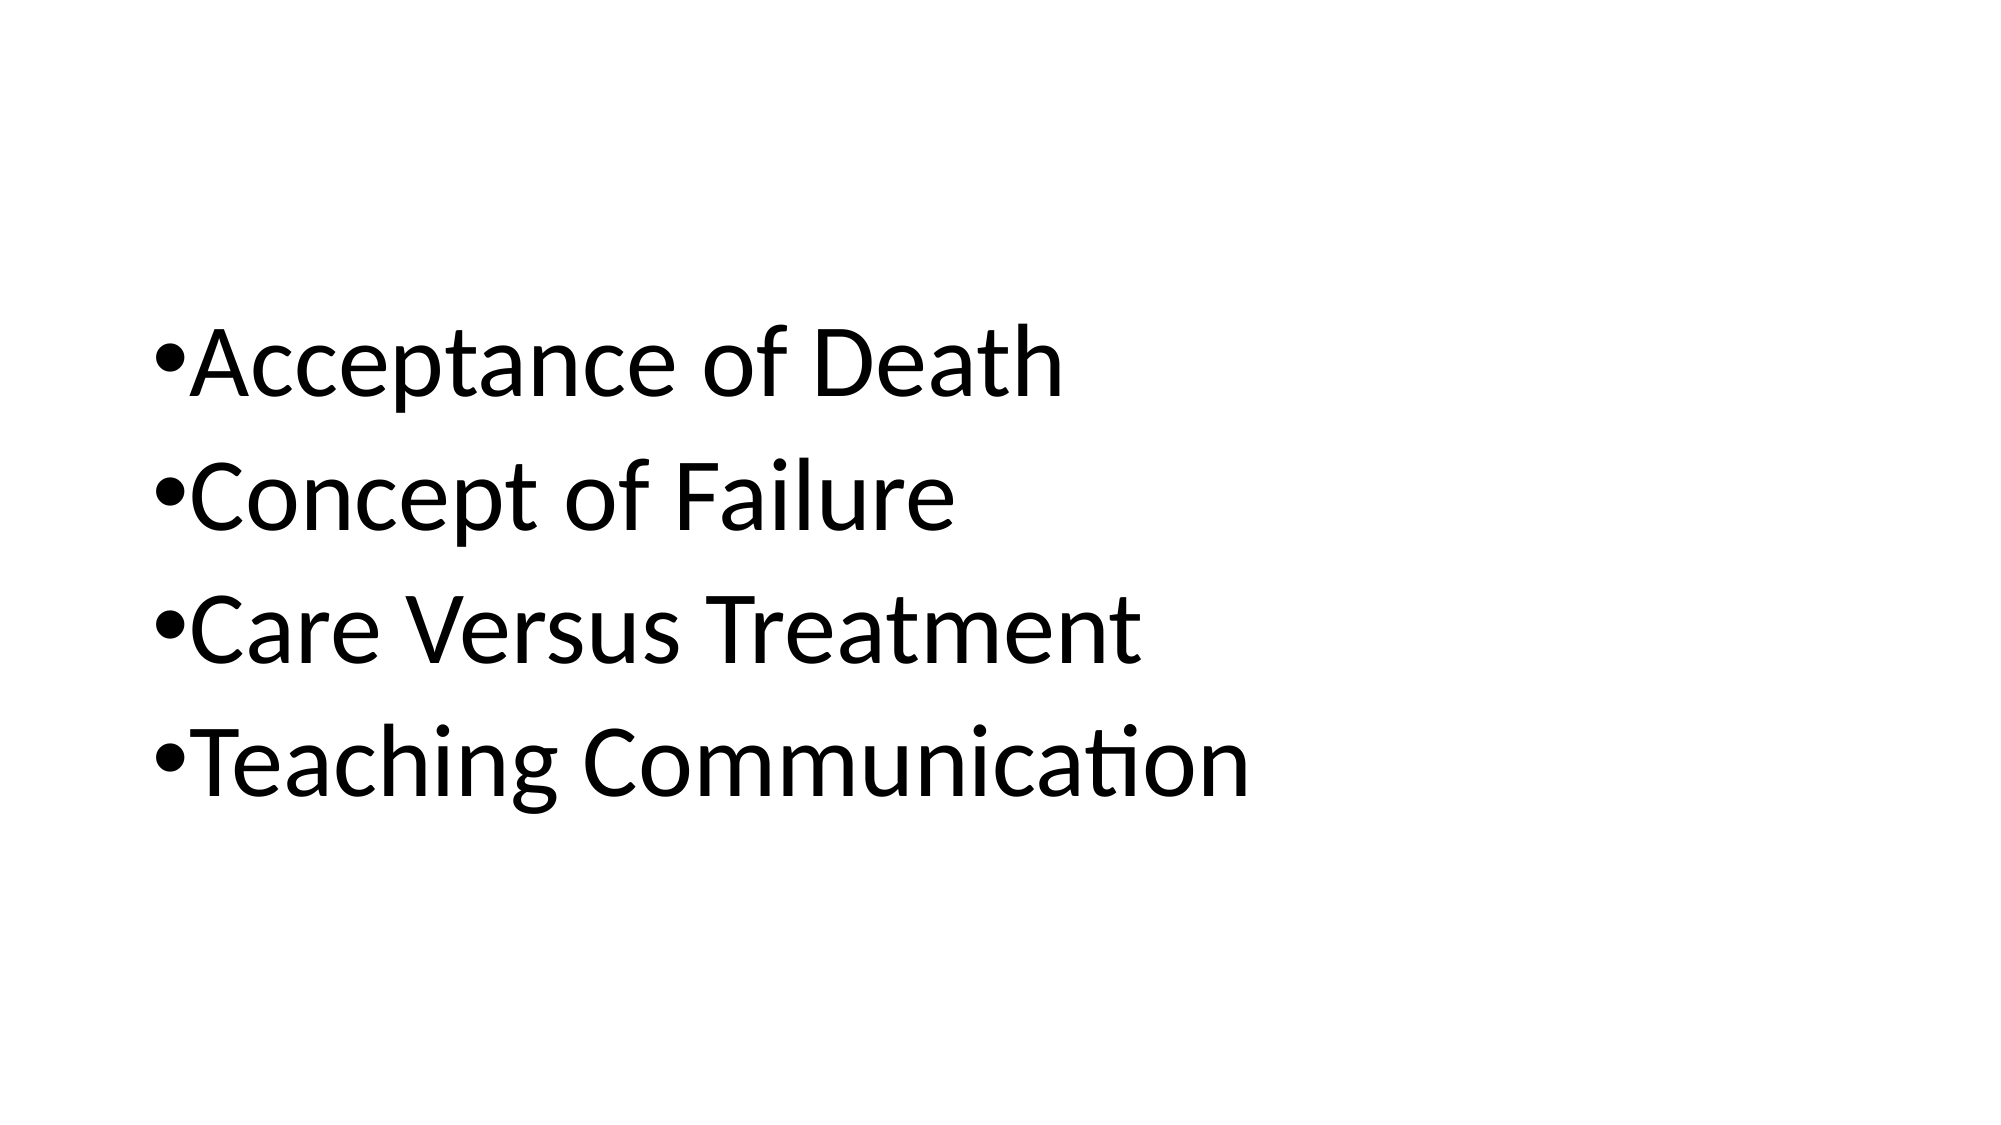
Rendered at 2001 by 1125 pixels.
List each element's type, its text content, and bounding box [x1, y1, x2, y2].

list Acceptance of Death Concept of Failure Care Versus Treatment Teaching Communication [137, 299, 1863, 1014]
